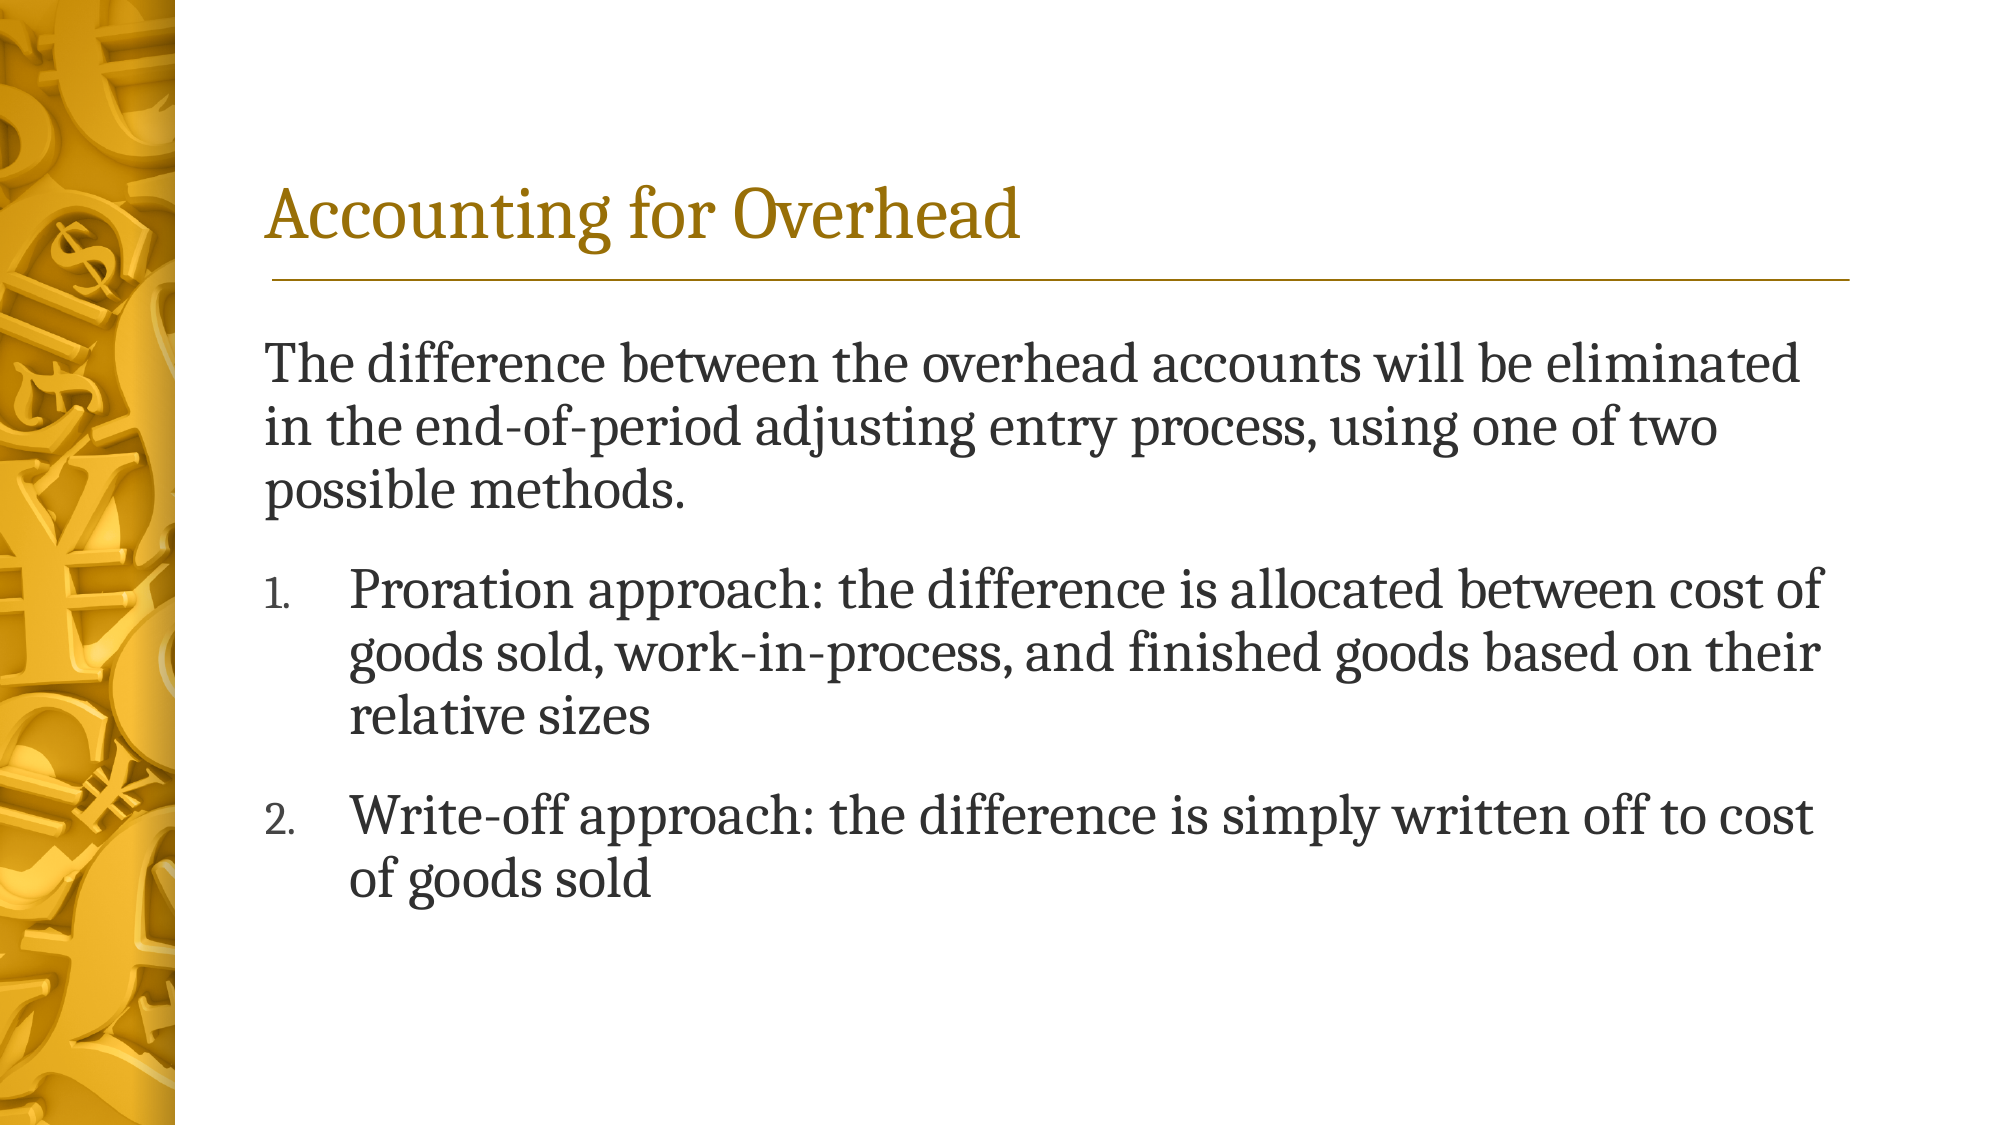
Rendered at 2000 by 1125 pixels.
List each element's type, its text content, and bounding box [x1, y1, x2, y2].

list The difference between the overhead accounts will be eliminated in the end-of-period adjusting entry process, using one of two possible methods. Proration approach: the difference is allocated between cost of goods sold, work-in-process, and finished goods based on their relative sizes Write-off approach: the difference is simply written off to cost of goods sold [249, 324, 1863, 1012]
title Accounting for Overhead [249, 62, 1863, 263]
picture [0, 0, 175, 1125]
